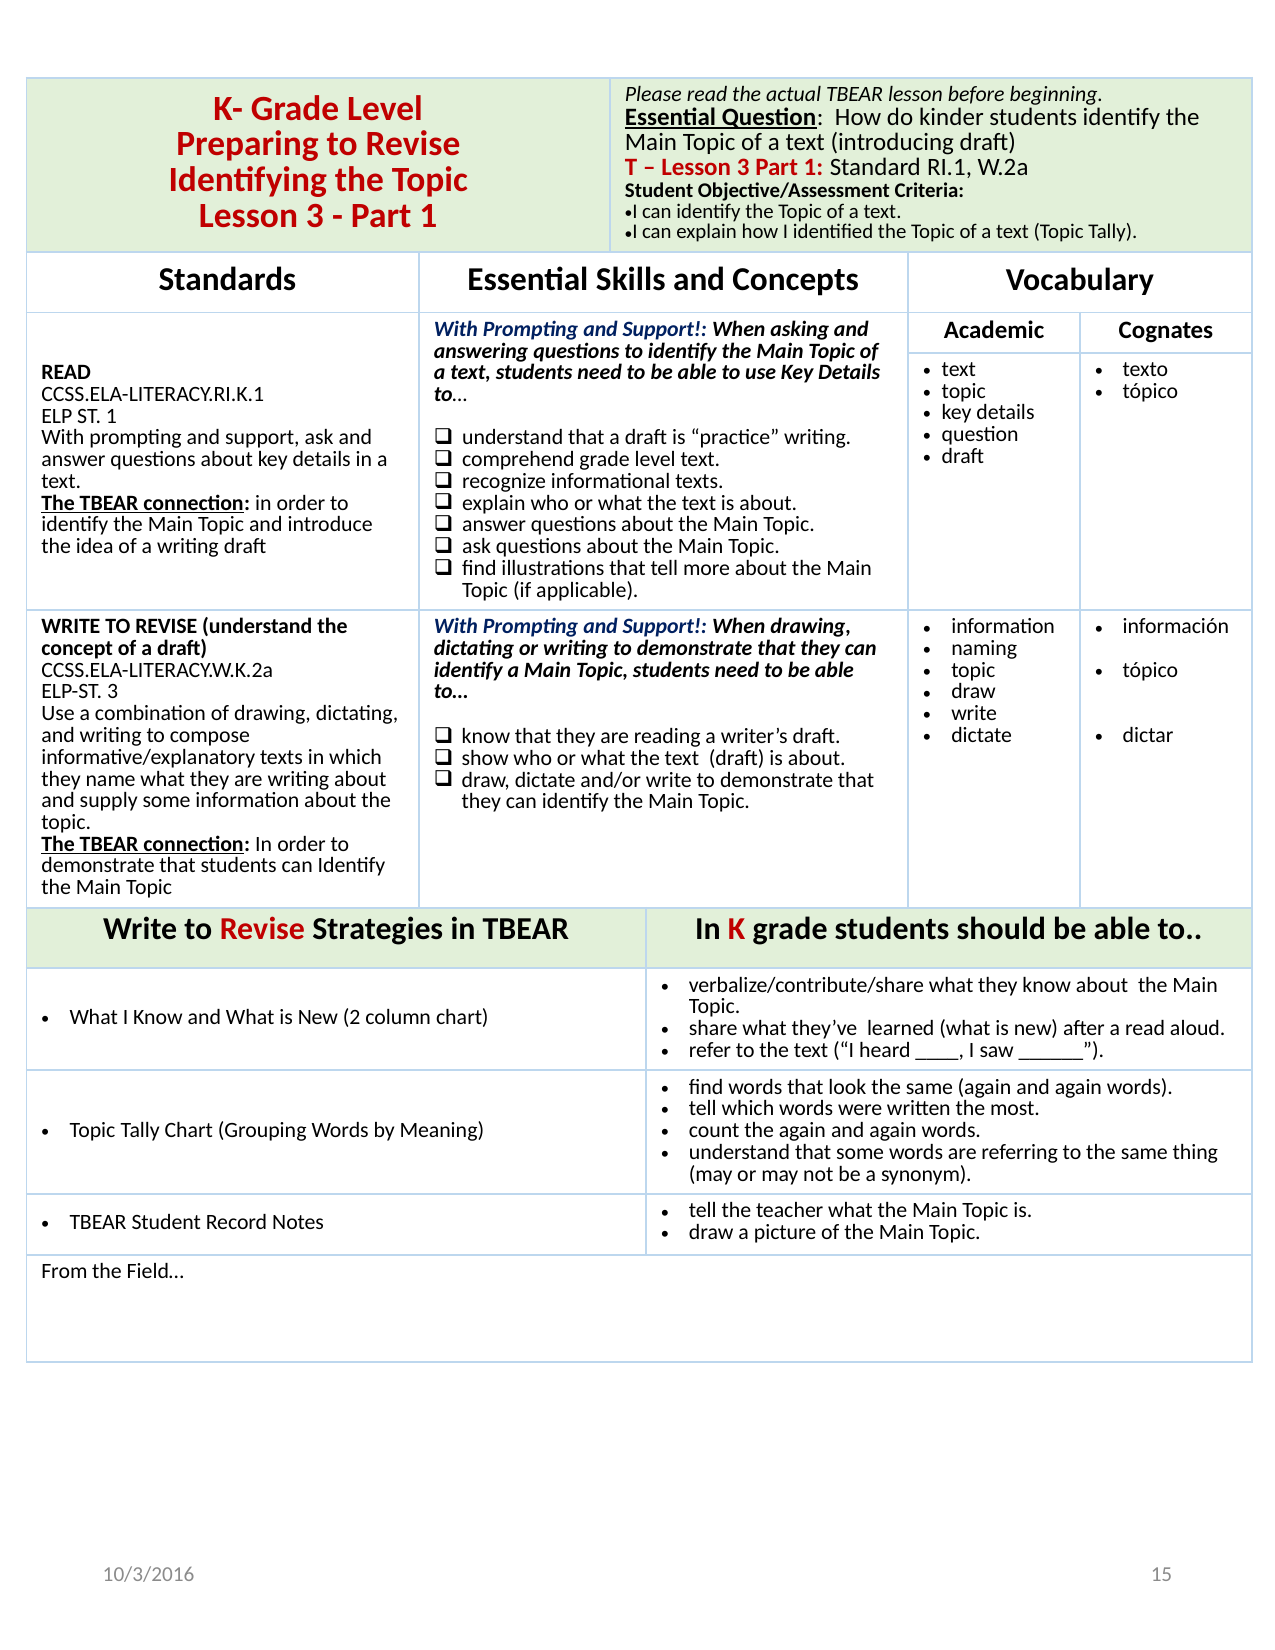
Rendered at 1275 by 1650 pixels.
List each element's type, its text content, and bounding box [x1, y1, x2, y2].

table_cell información tópico dictar [1081, 611, 1251, 907]
slide_number 15 [900, 1529, 1188, 1618]
table_cell With Prompting and Support!: When asking and answering questions to identify the Main Topic of a text, students need to be able to use Key Details to… understand that a draft is “practice” writing. comprehend grade level text. recognize informational texts. explain who or what the text is about. answer questions about the Main Topic. ask questions about the Main Topic. find illustrations that tell more about the Main Topic (if applicable). [420, 313, 907, 609]
table_cell In K grade students should be able to.. [647, 909, 1251, 967]
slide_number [87, 1529, 375, 1618]
table_cell Academic [909, 313, 1079, 352]
table_cell Write to Revise Strategies in TBEAR [27, 909, 645, 967]
table_cell What I Know and What is New (2 column chart) [27, 969, 645, 1069]
table_cell Vocabulary [909, 253, 1251, 312]
table_cell verbalize/contribute/share what they know about the Main Topic. share what they’ve learned (what is new) after a read aloud. refer to the text (“I heard ____, I saw ______”). [647, 969, 1251, 1069]
table_cell find words that look the same (again and again words). tell which words were written the most. count the again and again words. understand that some words are referring to the same thing (may or may not be a synonym). [647, 1071, 1251, 1193]
table_cell WRITE TO REVISE (understand the concept of a draft) CCSS.ELA-LITERACY.W.K.2a ELP-ST. 3 Use a combination of drawing, dictating, and writing to compose informative/explanatory texts in which they name what they are writing about and supply some information about the topic. The TBEAR connection: In order to demonstrate that students can Identify the Main Topic [27, 611, 418, 907]
table_cell From the Field… [27, 1256, 1251, 1361]
table_cell Topic Tally Chart (Grouping Words by Meaning) [27, 1071, 645, 1193]
table_header Please read the actual TBEAR lesson before beginning. Essential Question: How do kinder students identify the Main Topic of a text (introducing draft) T – Lesson 3 Part 1: Standard RI.1, W.2a Student Objective/Assessment Criteria: I can identify the Topic of a text. I can explain how I identified the Topic of a text (Topic Tally). [611, 79, 1251, 251]
table_cell Cognates [1081, 313, 1251, 352]
table_cell Standards [27, 253, 418, 312]
table_cell information naming topic draw write dictate [909, 611, 1079, 907]
table_cell TBEAR Student Record Notes [27, 1195, 645, 1254]
table_cell text topic key details question draft [909, 354, 1079, 609]
table_cell texto tópico [1081, 354, 1251, 609]
table_cell READ CCSS.ELA-LITERACY.RI.K.1 ELP ST. 1 With prompting and support, ask and answer questions about key details in a text. The TBEAR connection: in order to identify the Main Topic and introduce the idea of a writing draft [27, 313, 418, 609]
table_cell Essential Skills and Concepts [420, 253, 907, 312]
table_header K- Grade Level Preparing to Revise Identifying the Topic Lesson 3 - Part 1 [27, 79, 609, 251]
table_cell tell the teacher what the Main Topic is. draw a picture of the Main Topic. [647, 1195, 1251, 1254]
table_cell With Prompting and Support!: When drawing, dictating or writing to demonstrate that they can identify a Main Topic, students need to be able to… know that they are reading a writer’s draft. show who or what the text (draft) is about. draw, dictate and/or write to demonstrate that they can identify the Main Topic. [420, 611, 907, 907]
